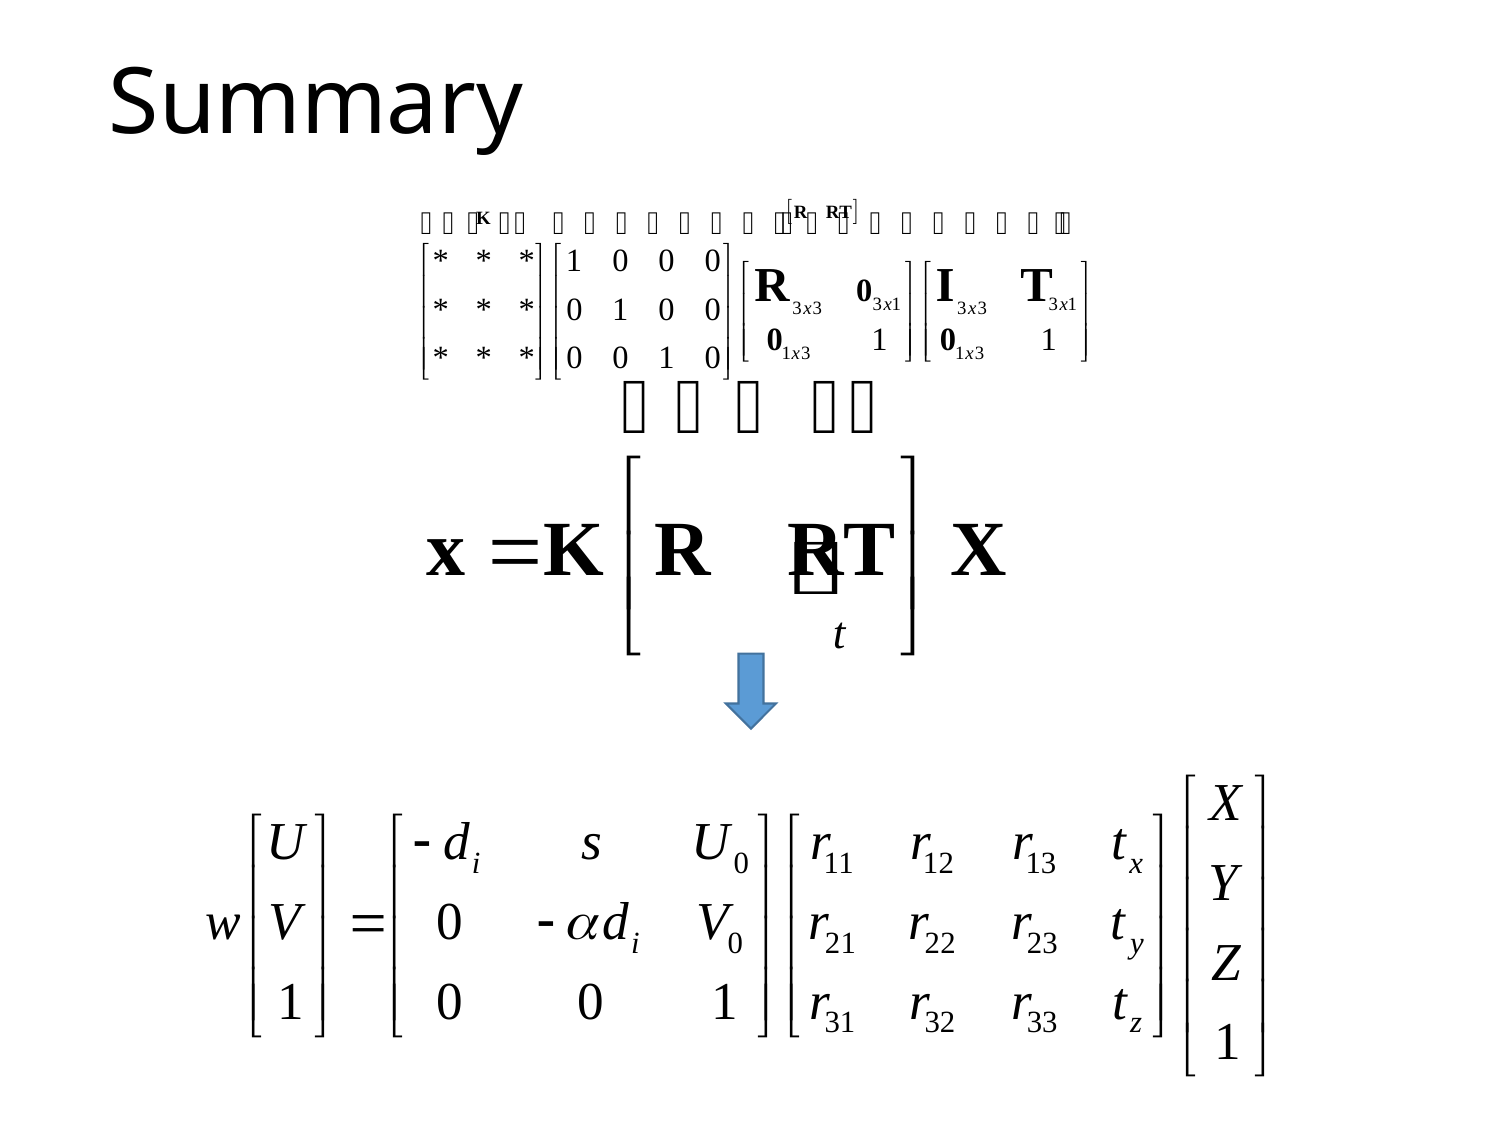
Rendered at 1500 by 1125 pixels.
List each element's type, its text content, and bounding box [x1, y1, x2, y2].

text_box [415, 388, 1021, 674]
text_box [196, 766, 1284, 1086]
title Summary [93, 0, 1388, 213]
text_box [723, 674, 779, 731]
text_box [415, 195, 1101, 388]
